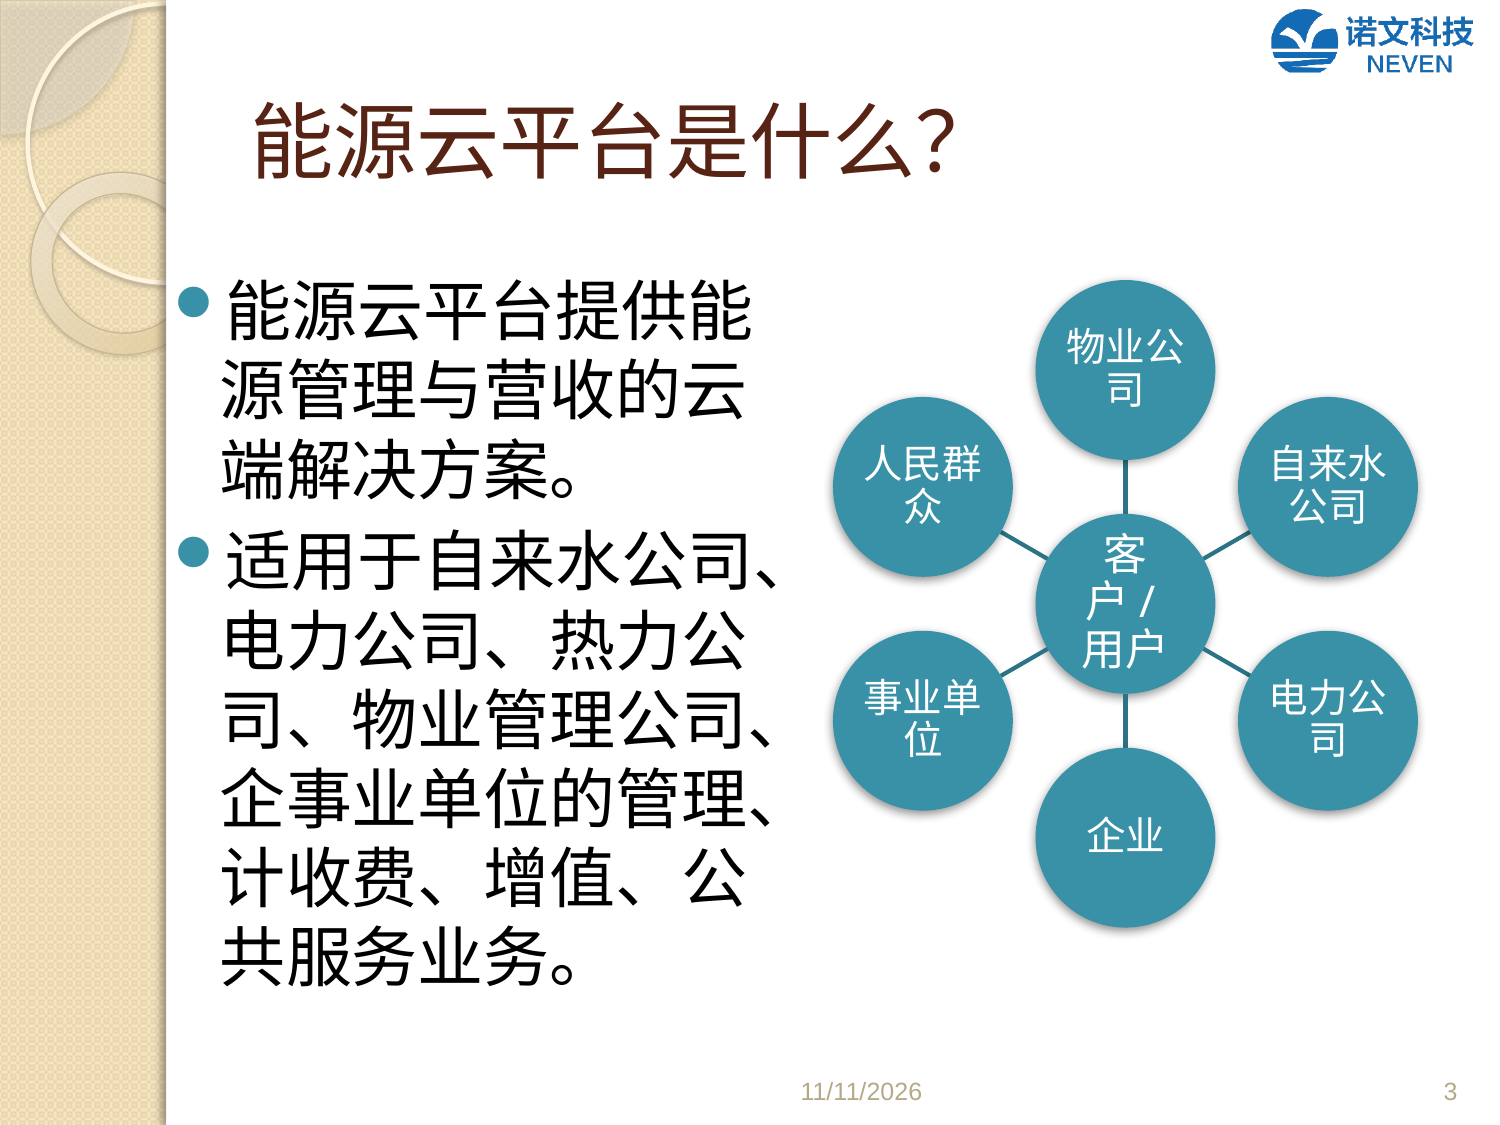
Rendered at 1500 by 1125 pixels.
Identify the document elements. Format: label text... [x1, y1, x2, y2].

list 能源云平台提供能源管理与营收的云端解决方案。 适用于自来水公司、电力公司、热力公司、物业管理公司、企事业单位的管理、计收费、增值、公共服务业务。 [145, 262, 821, 1005]
title 能源云平台是什么？ [235, 45, 1282, 233]
slide_number 3 [1413, 1034, 1488, 1113]
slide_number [587, 1034, 938, 1113]
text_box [832, 278, 1419, 929]
picture [1254, 0, 1495, 90]
